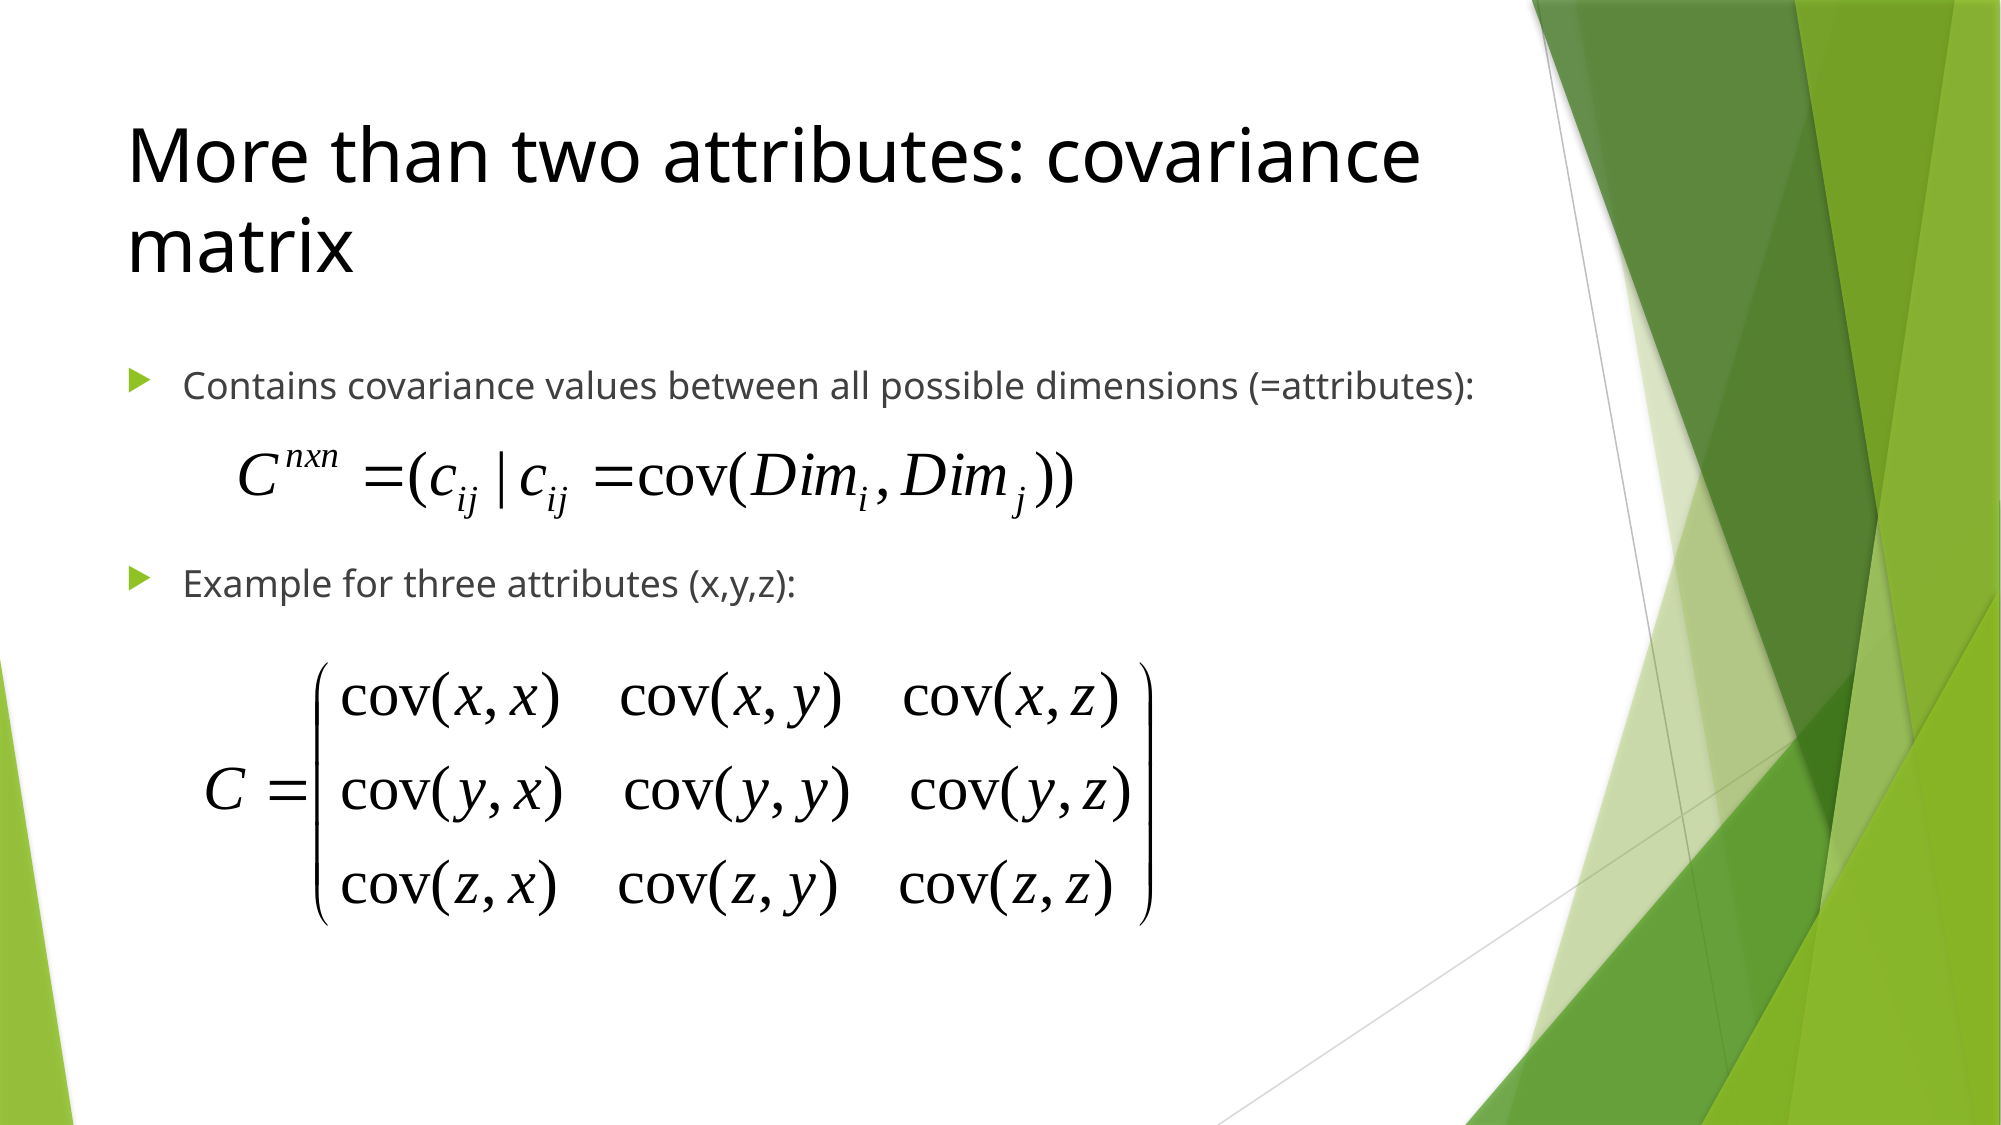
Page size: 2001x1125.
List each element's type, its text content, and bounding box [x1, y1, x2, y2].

list Contains covariance values between all possible dimensions (=attributes): Example for three attributes (x,y,z): [111, 354, 1522, 992]
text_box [228, 426, 1088, 533]
title More than two attributes: covariance matrix [111, 99, 1522, 317]
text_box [195, 646, 1170, 941]
